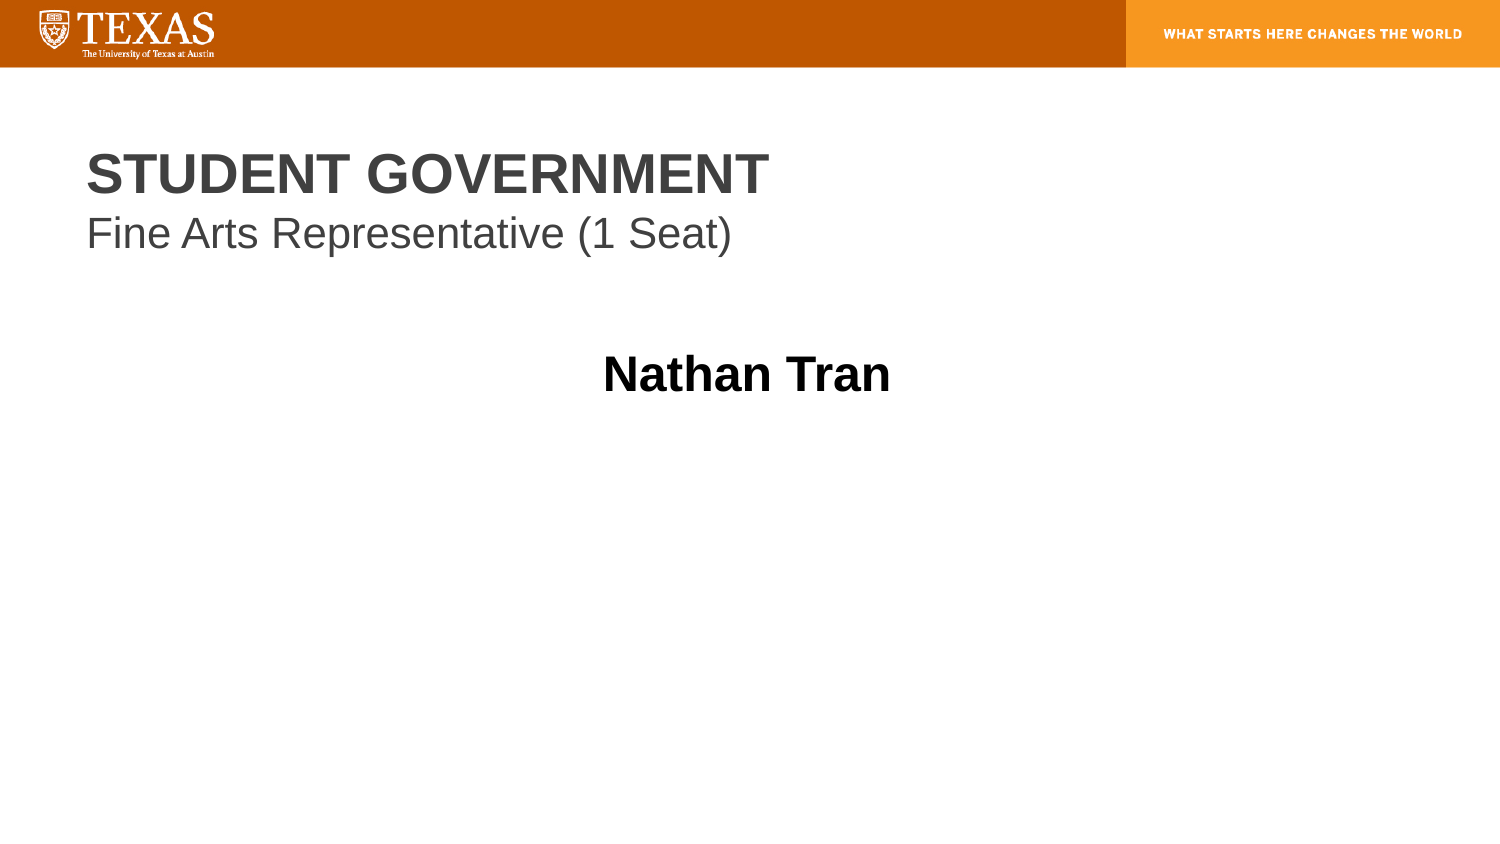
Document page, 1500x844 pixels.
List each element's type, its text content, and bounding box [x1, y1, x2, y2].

title STUDENT GOVERNMENT Fine Arts Representative (1 Seat) [75, 127, 1425, 269]
text_box Nathan Tran [0, 334, 1495, 410]
picture [0, 0, 1500, 844]
